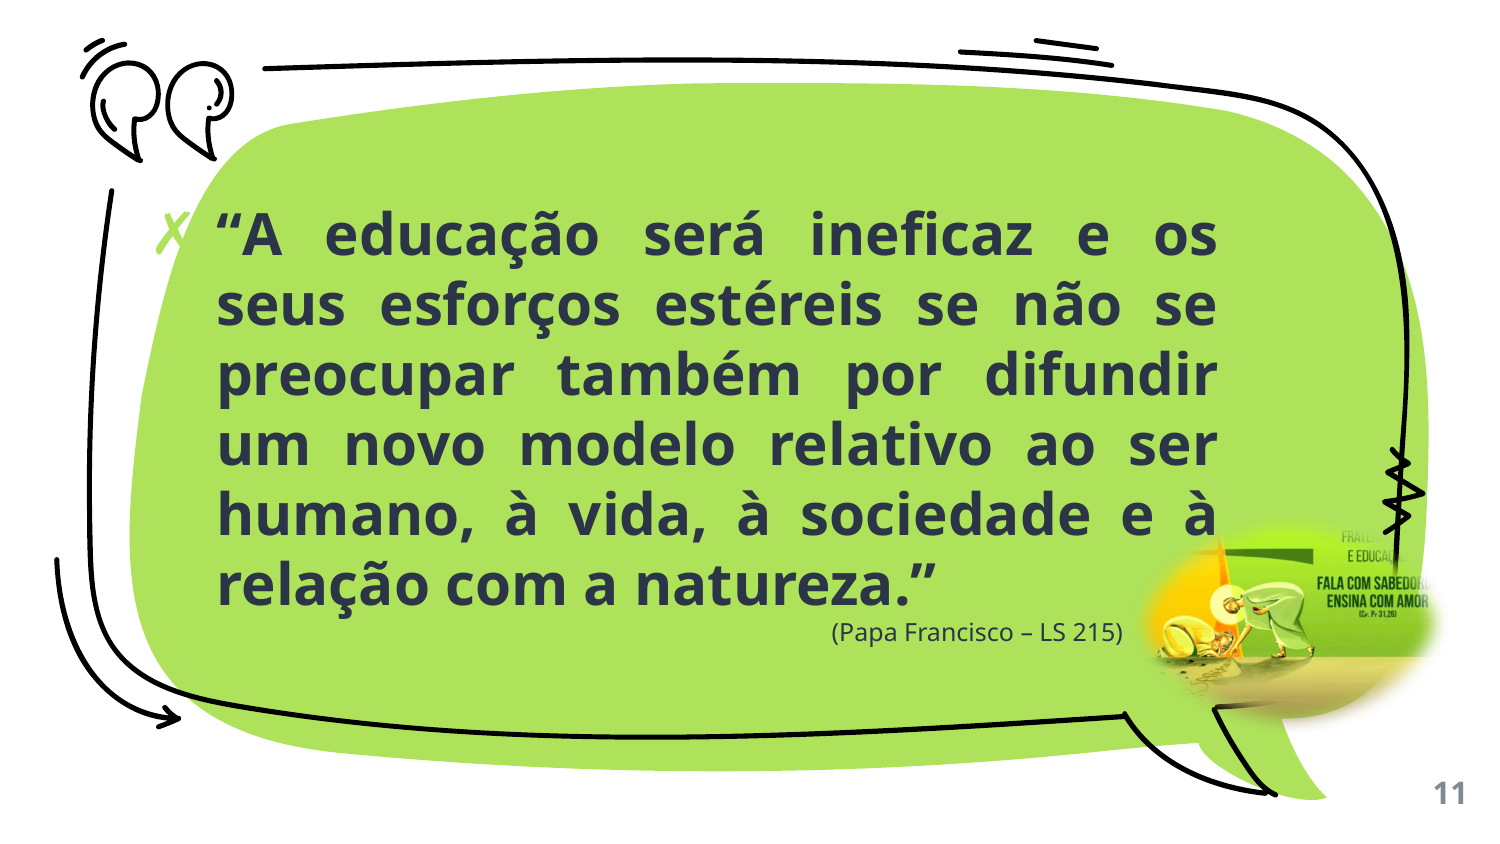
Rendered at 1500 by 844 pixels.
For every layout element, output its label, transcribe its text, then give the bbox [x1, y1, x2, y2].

picture [1124, 508, 1455, 737]
text_box “A educação será ineficaz e os seus esforços estéreis se não se preocupar também por difundir um novo modelo relativo ao ser humano, à vida, à sociedade e à relação com a natureza.” (Papa Francisco – LS 215) [141, 194, 1219, 649]
text_box 11 [1378, 769, 1469, 820]
